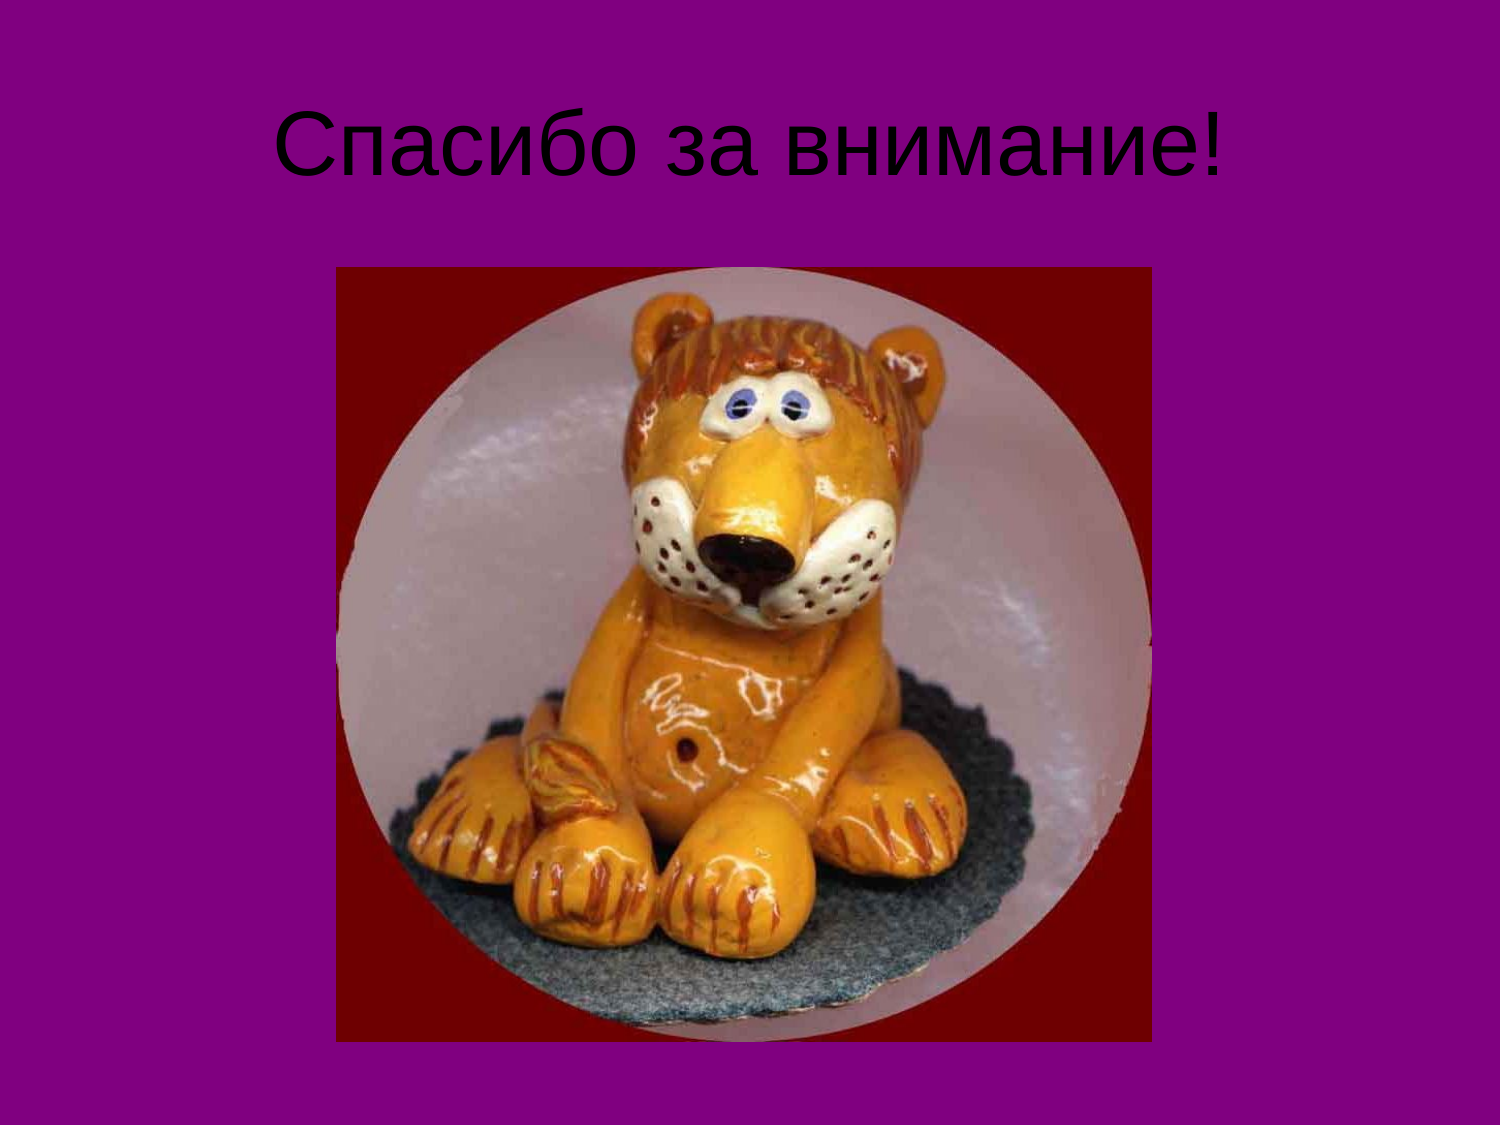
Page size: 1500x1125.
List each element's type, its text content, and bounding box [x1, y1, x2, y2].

picture [336, 266, 1152, 1042]
title Спасибо за внимание! [74, 44, 1426, 233]
